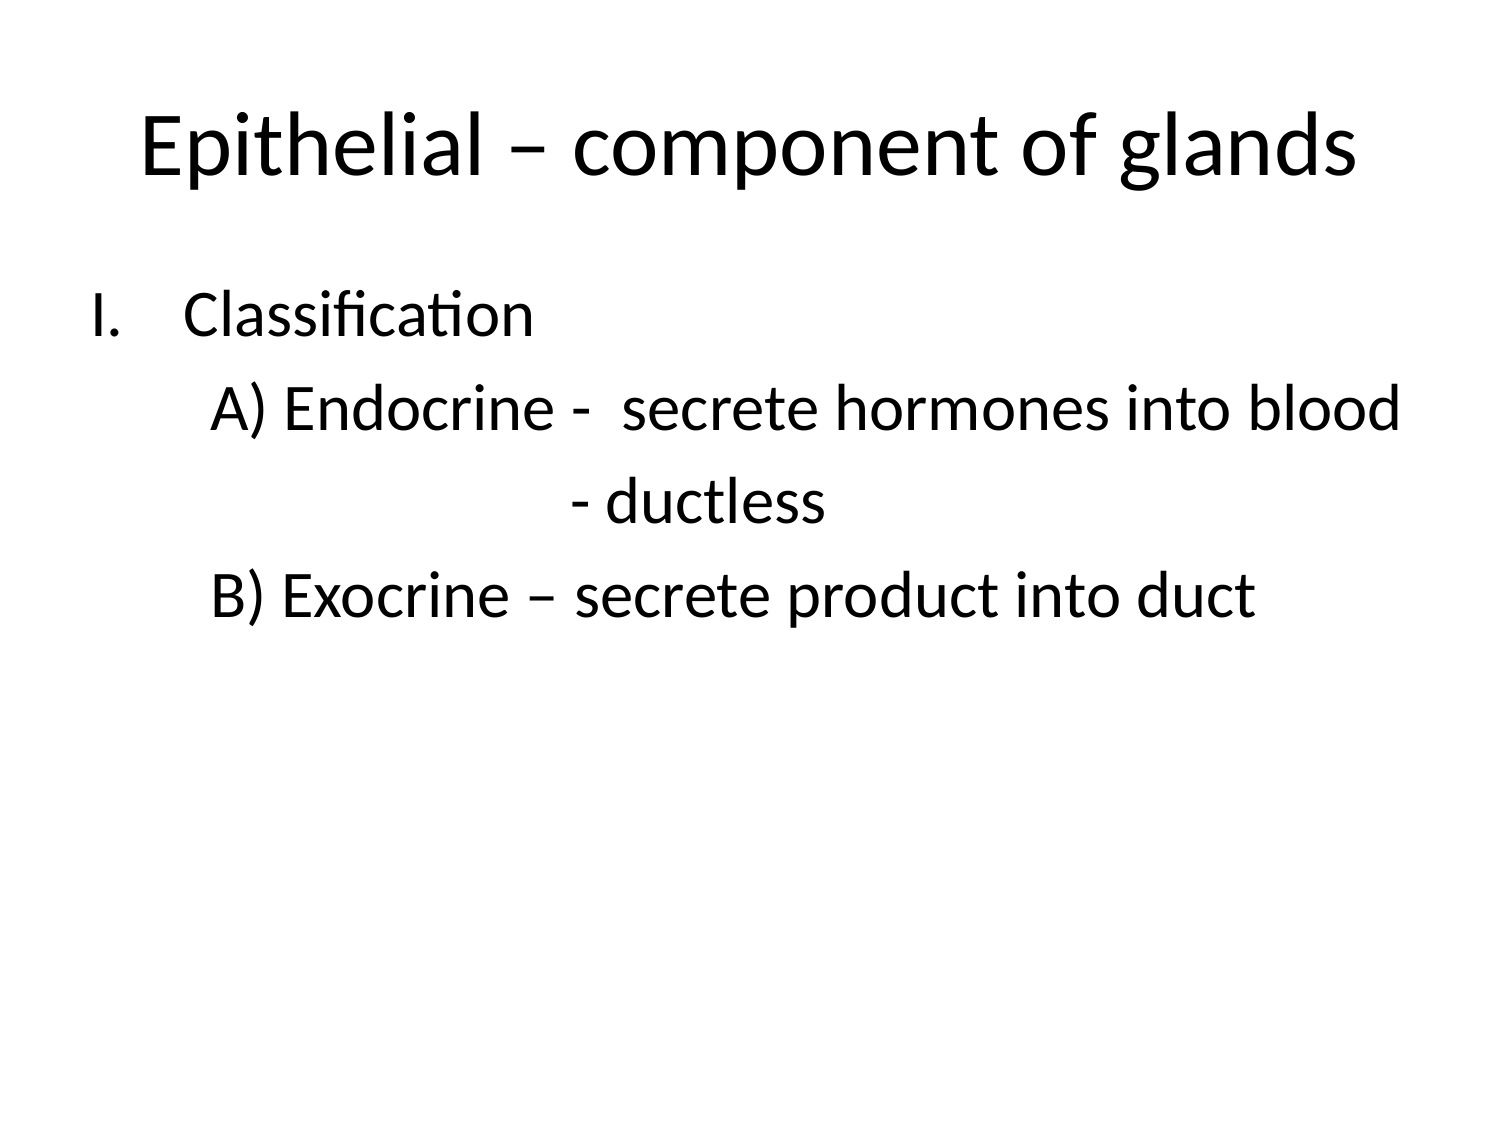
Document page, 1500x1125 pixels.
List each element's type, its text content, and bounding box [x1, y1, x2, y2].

list Classification A) Endocrine - secrete hormones into blood - ductless B) Exocrine – secrete product into duct [75, 262, 1425, 1005]
title Epithelial – component of glands [75, 45, 1425, 233]
